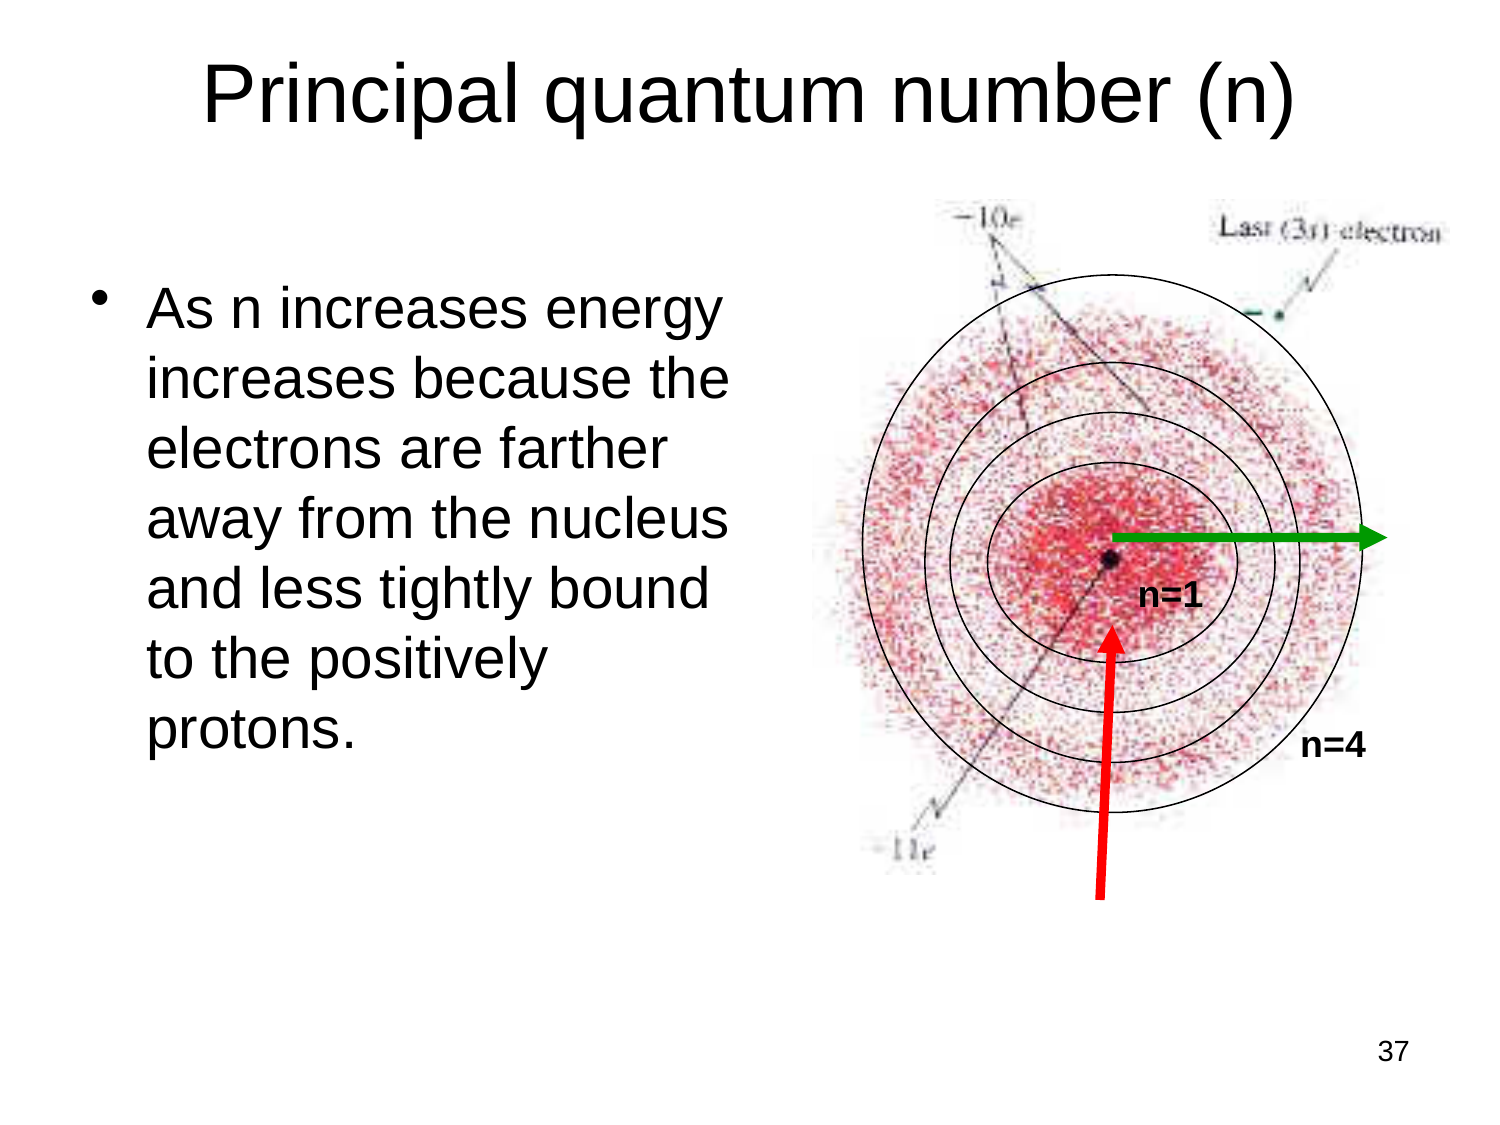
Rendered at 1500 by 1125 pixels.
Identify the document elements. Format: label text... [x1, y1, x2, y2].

list As n increases energy increases because the electrons are farther away from the nucleus and less tightly bound to the positively protons. [75, 262, 763, 1088]
title Principal quantum number (n) [75, 45, 1425, 233]
slide_number 37 [1074, 1024, 1425, 1103]
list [812, 199, 1451, 875]
